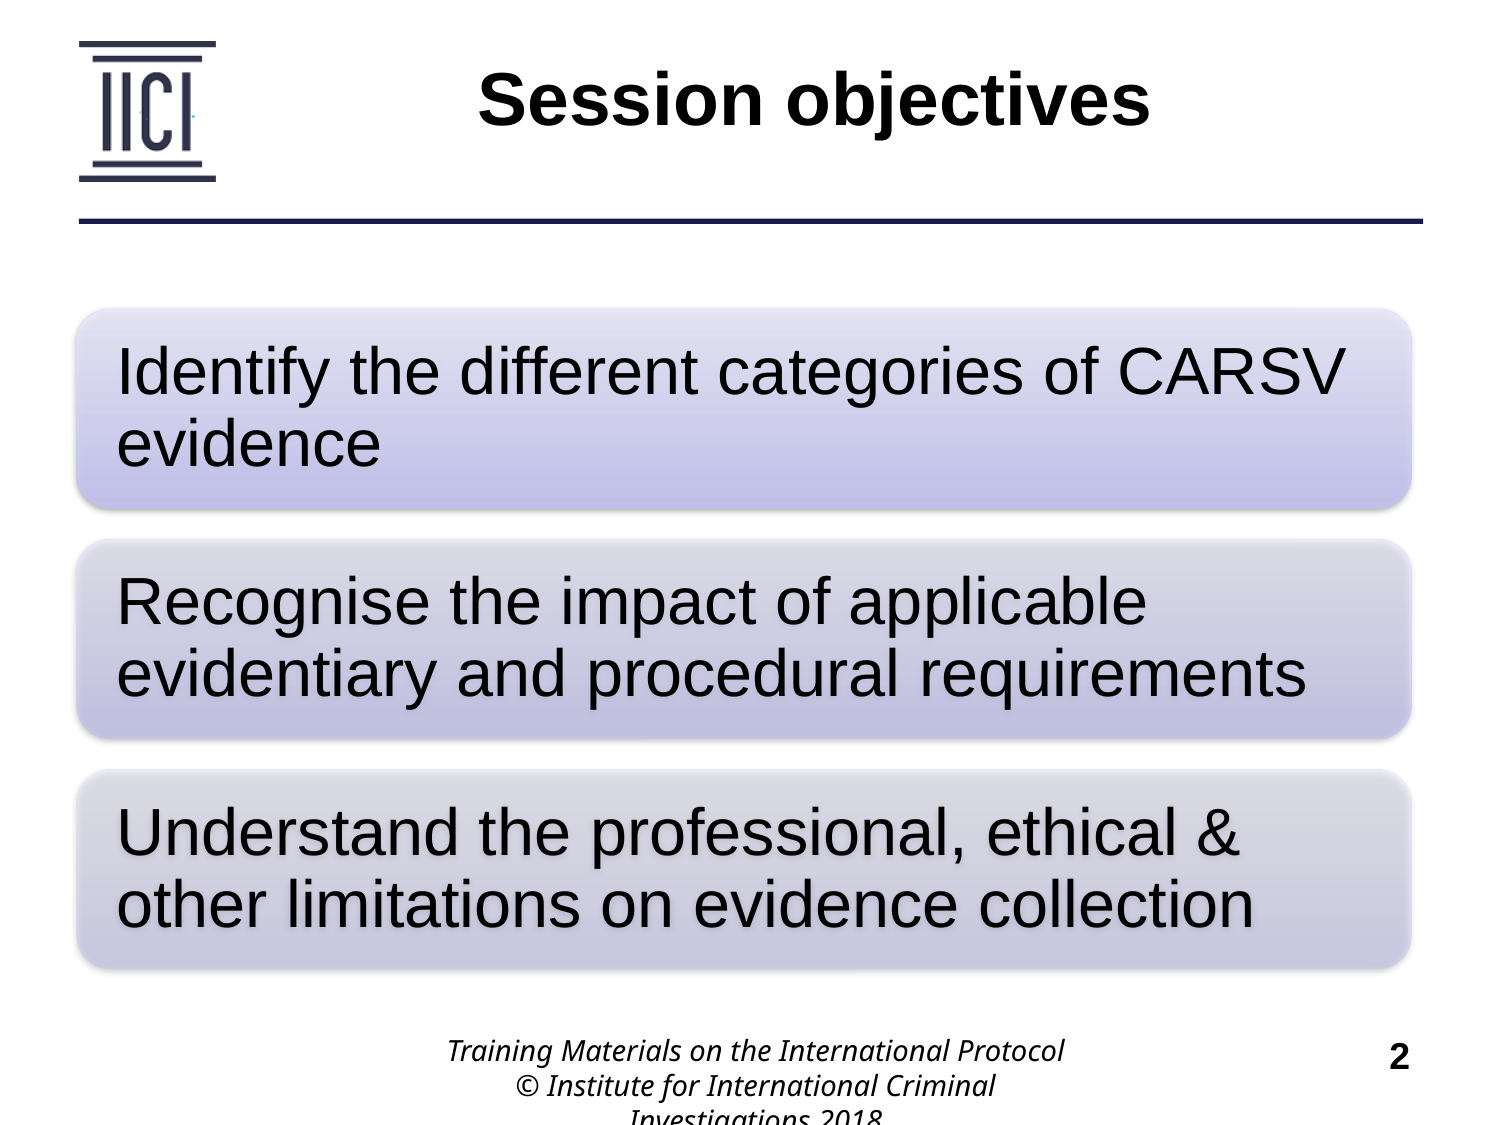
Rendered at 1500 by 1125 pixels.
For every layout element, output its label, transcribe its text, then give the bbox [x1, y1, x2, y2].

slide_number 2 [1074, 1024, 1426, 1103]
text_box Session objectives [230, 42, 1400, 148]
footer Training Materials on the International Protocol © Institute for International Criminal Investigations 2018 [407, 1024, 1074, 1103]
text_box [76, 266, 1412, 1012]
picture [79, 41, 216, 182]
